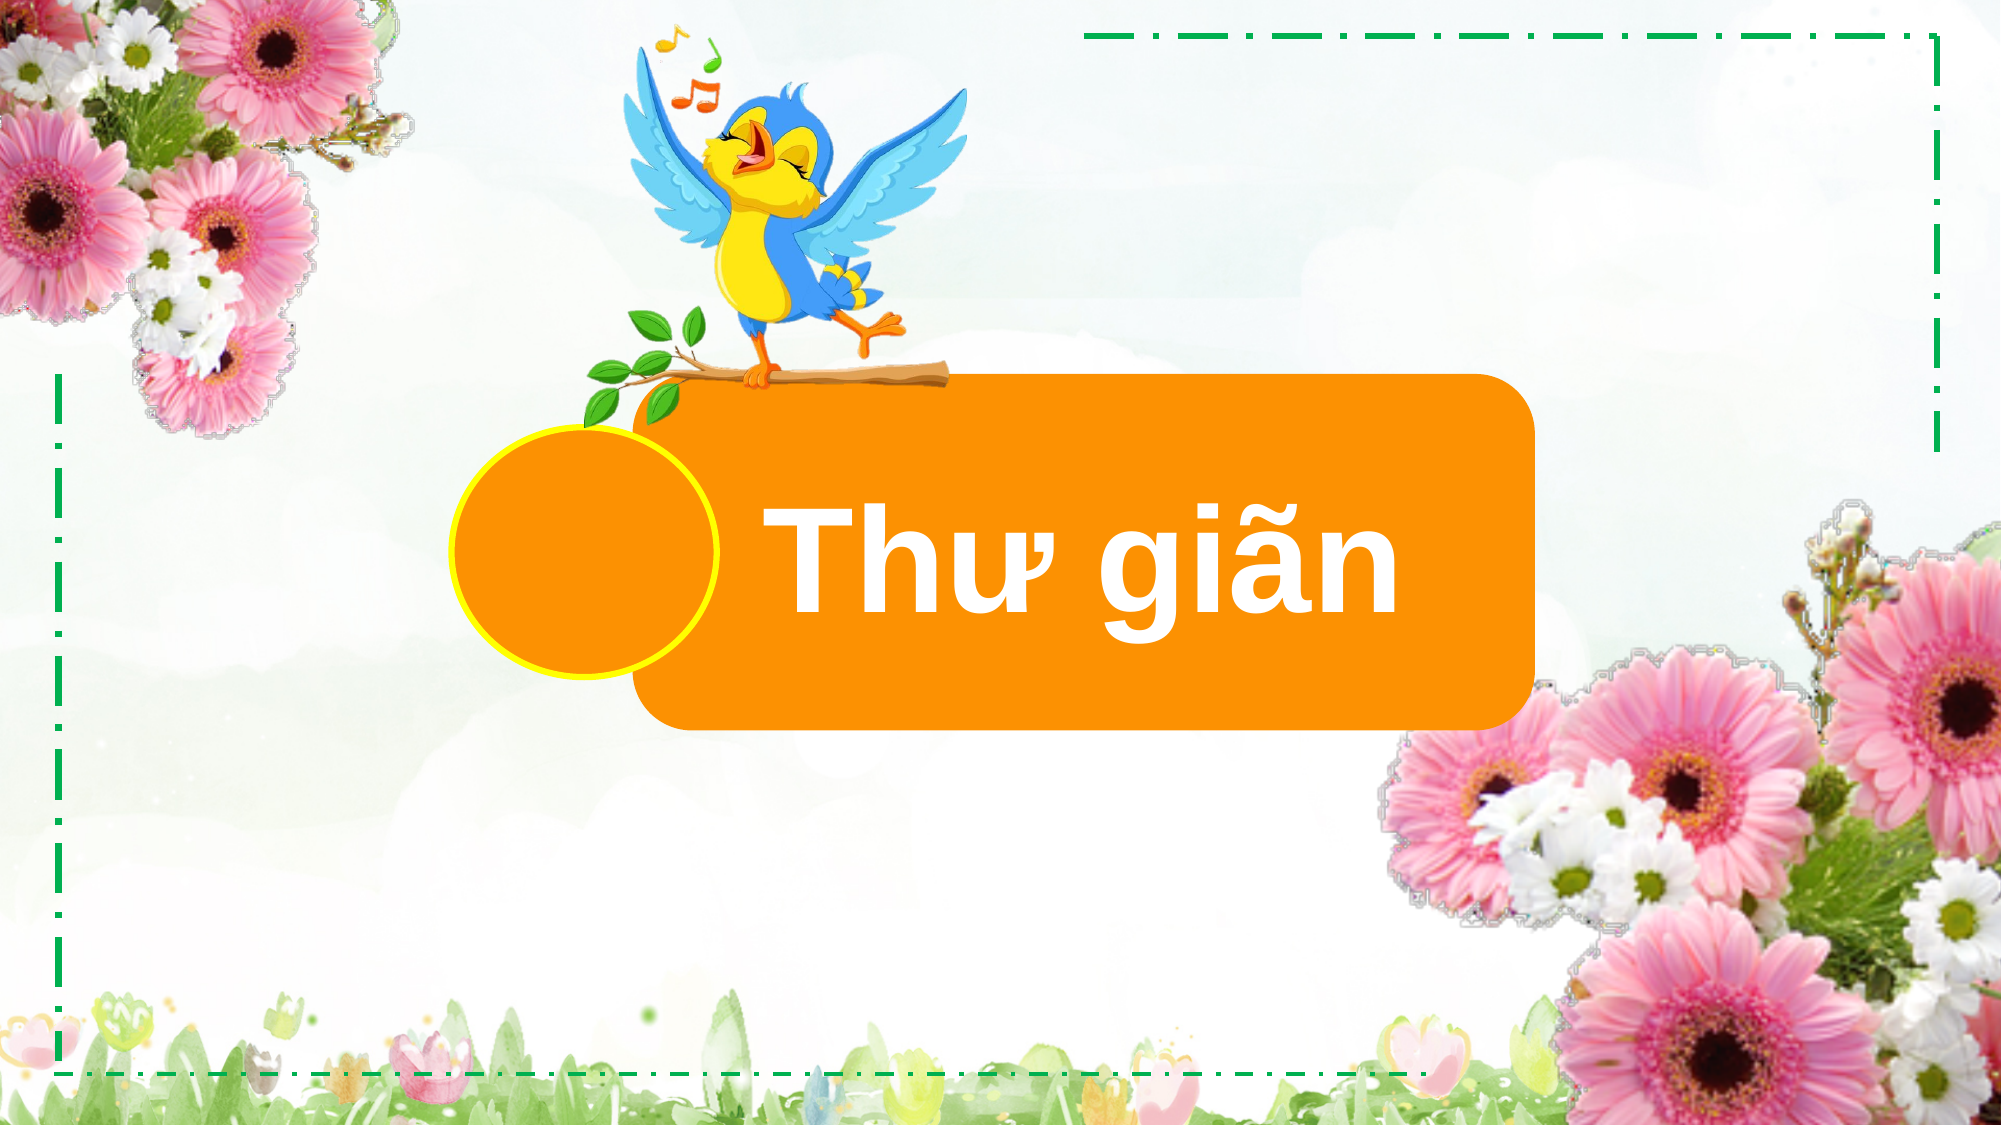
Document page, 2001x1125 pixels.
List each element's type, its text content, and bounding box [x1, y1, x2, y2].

text_box Thư giãn [630, 371, 1537, 733]
picture [0, 0, 2001, 1125]
text_box [449, 425, 719, 680]
